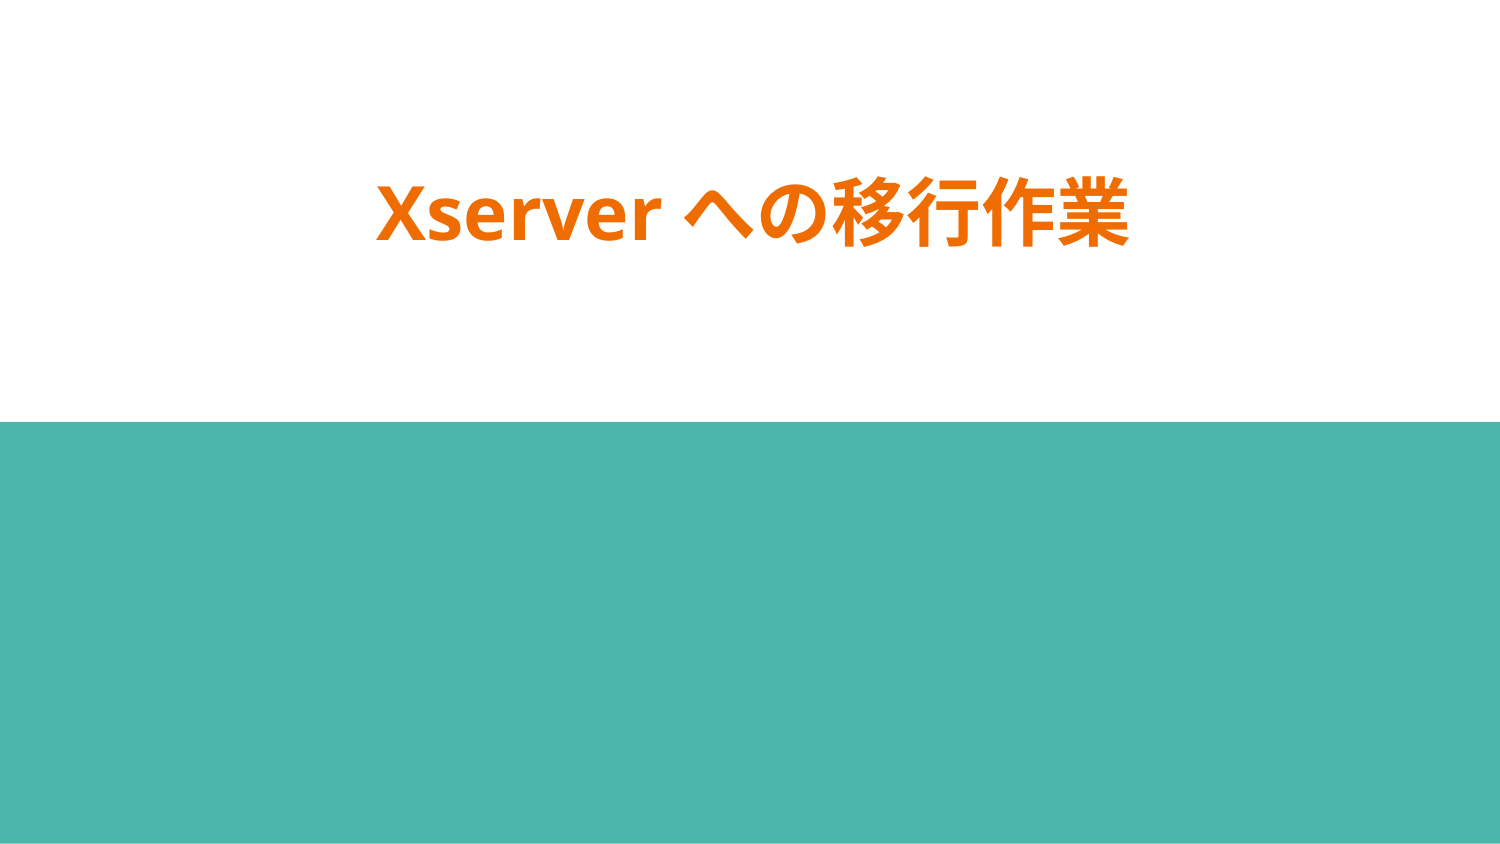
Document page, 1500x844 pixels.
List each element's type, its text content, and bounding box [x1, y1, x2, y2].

title Xserverへの移行作業 [51, 133, 1458, 289]
